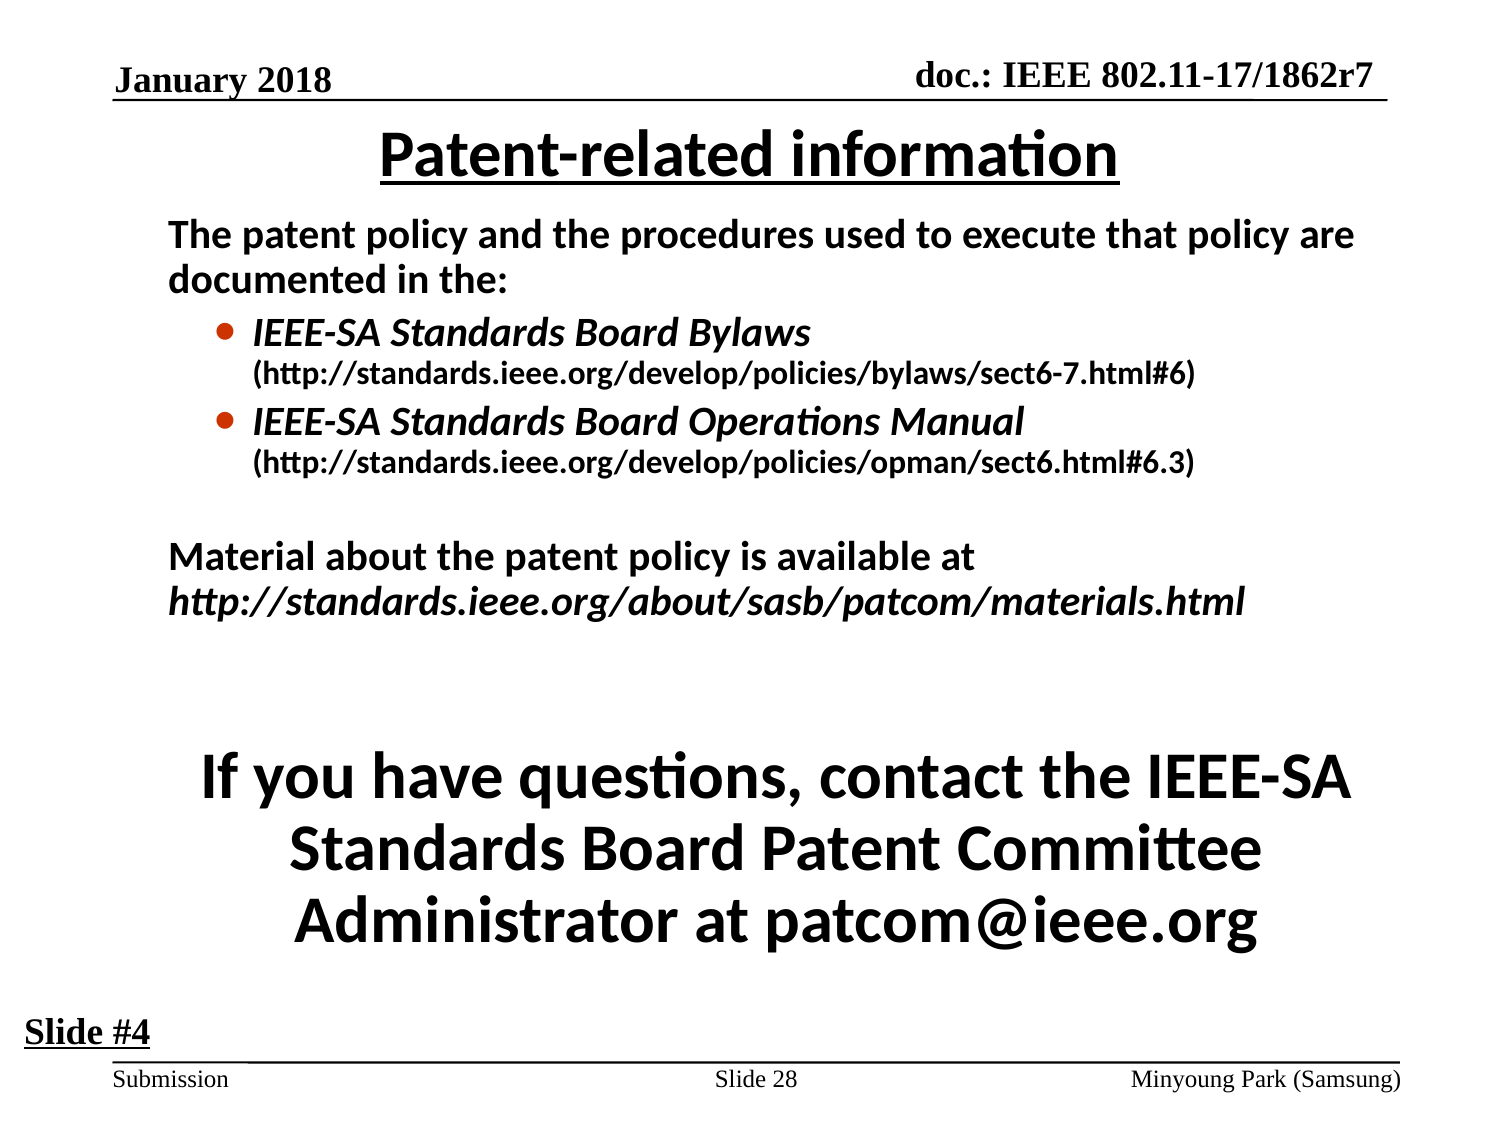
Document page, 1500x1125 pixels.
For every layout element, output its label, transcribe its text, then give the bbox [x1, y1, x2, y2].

title Patent-related information [112, 163, 1388, 187]
text_box Slide #4 [9, 999, 166, 1060]
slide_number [114, 54, 335, 101]
slide_number Slide 28 [712, 1061, 800, 1093]
text_box The patent policy and the procedures used to execute that policy are documented in the: IEEE-SA Standards Board Bylaws (http://standards.ieee.org/develop/policies/bylaws/sect6-7.html#6) IEEE-SA Standards Board Operations Manual (http://standards.ieee.org/develop/policies/opman/sect6.html#6.3) Material about the patent policy is available at http://standards.ieee.org/about/sasb/patcom/materials.html If you have questions, contact the IEEE-SA Standards Board Patent Committee Administrator at patcom@ieee.org [49, 187, 1400, 1025]
footer Minyoung Park (Samsung) [949, 1061, 1402, 1093]
text_box [87, 37, 1438, 163]
